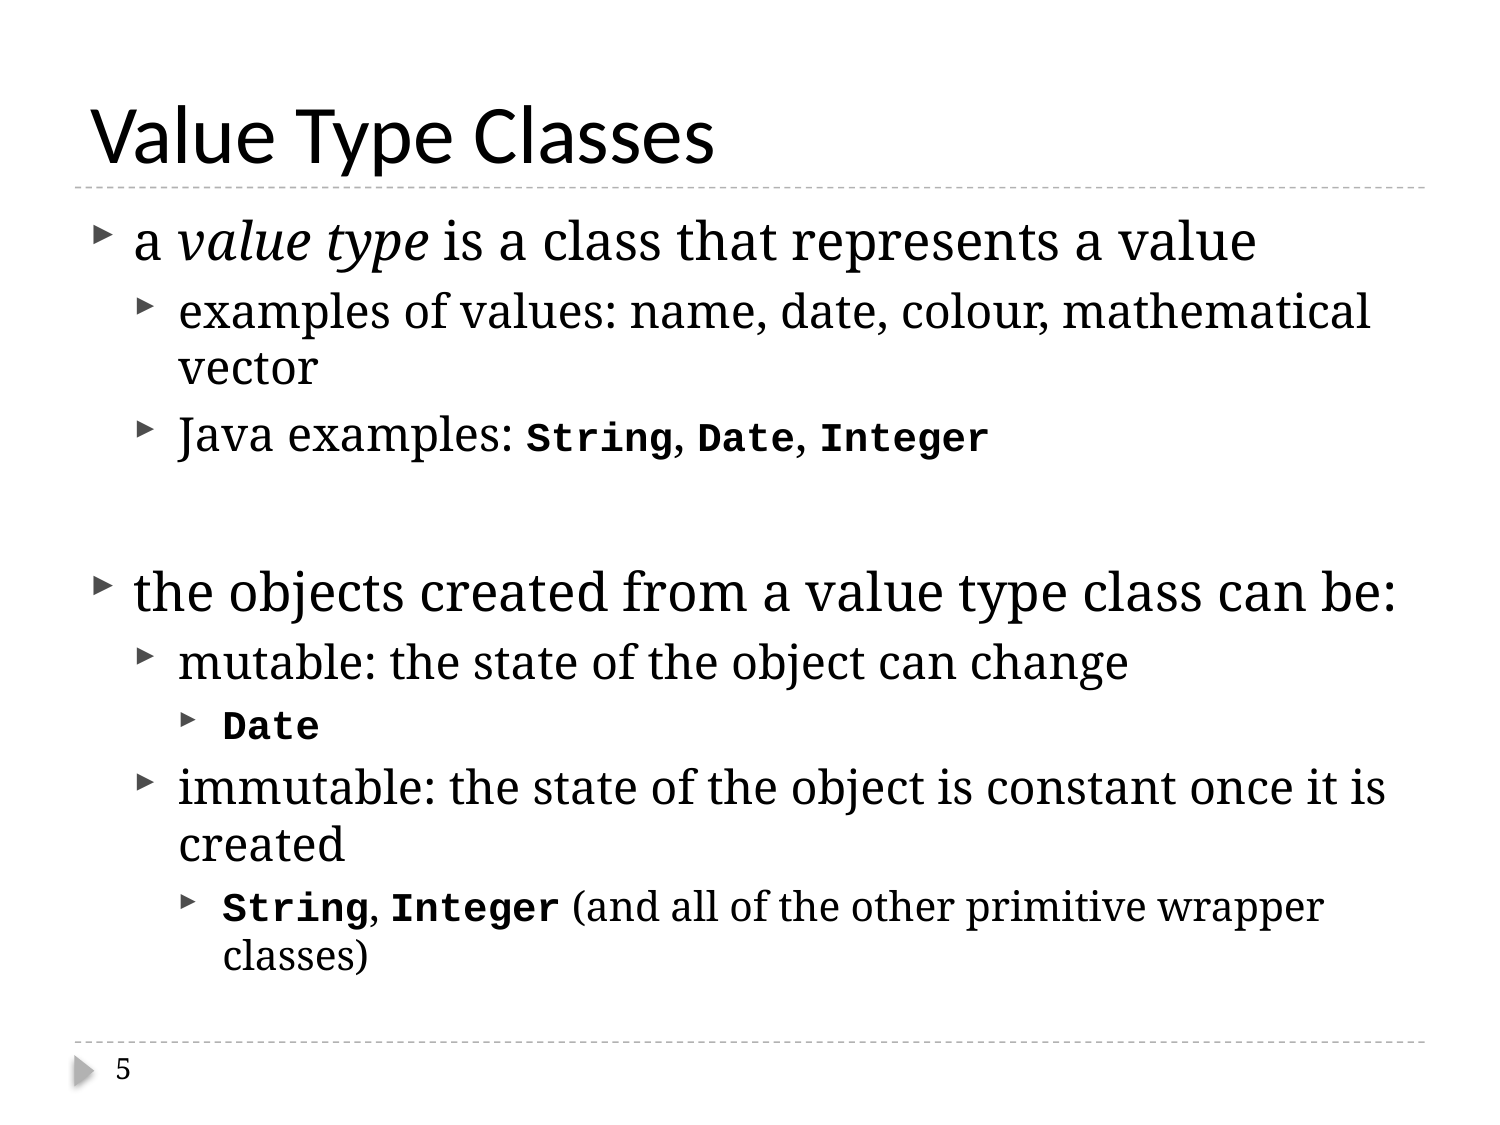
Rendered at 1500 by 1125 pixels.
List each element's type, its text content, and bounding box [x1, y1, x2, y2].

slide_number 5 [100, 1042, 426, 1103]
title Value Type Classes [74, 24, 1426, 188]
list a value type is a class that represents a value examples of values: name, date, colour, mathematical vector Java examples: String, Date, Integer the objects created from a value type class can be: mutable: the state of the object can change Date immutable: the state of the object is constant once it is created String, Integer (and all of the other primitive wrapper classes) [74, 199, 1426, 1011]
